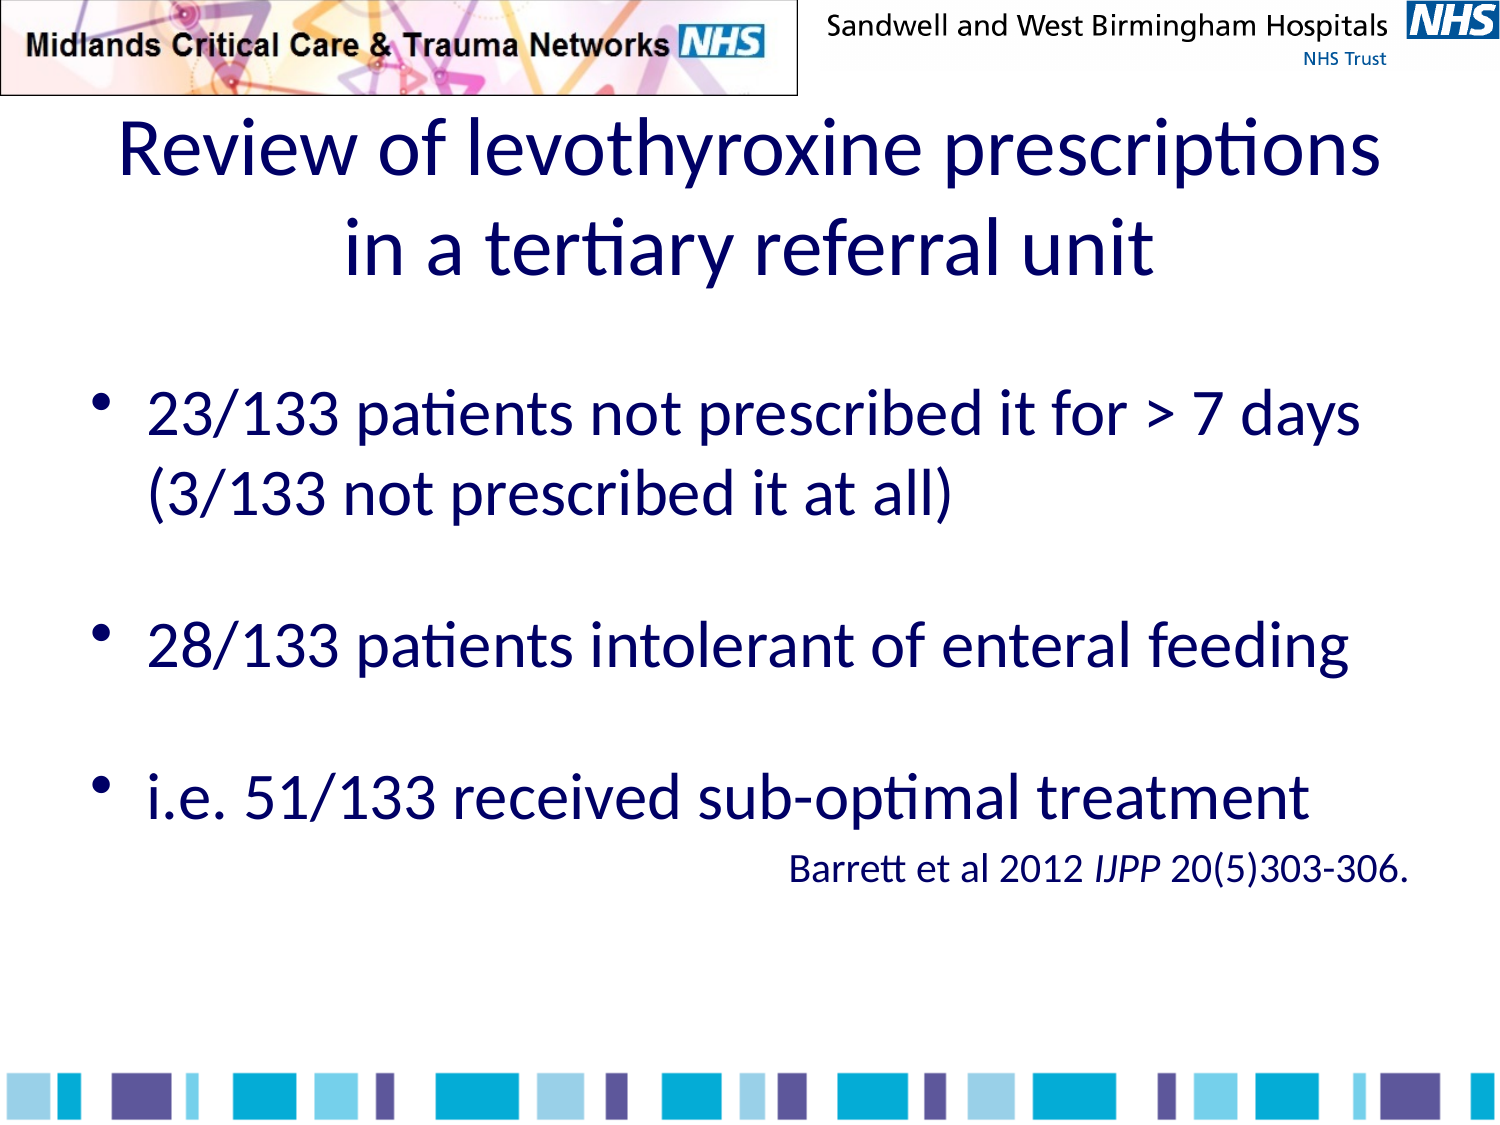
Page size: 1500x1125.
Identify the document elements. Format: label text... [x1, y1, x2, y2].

picture [820, 0, 1500, 71]
title Review of levothyroxine prescriptions in a tertiary referral unit [75, 113, 1425, 272]
list 23/133 patients not prescribed it for > 7 days (3/133 not prescribed it at all) 28/133 patients intolerant of enteral feeding i.e. 51/133 received sub-optimal treatment Barrett et al 2012 IJPP 20(5)303-306. [75, 361, 1425, 1005]
picture [0, 0, 798, 96]
